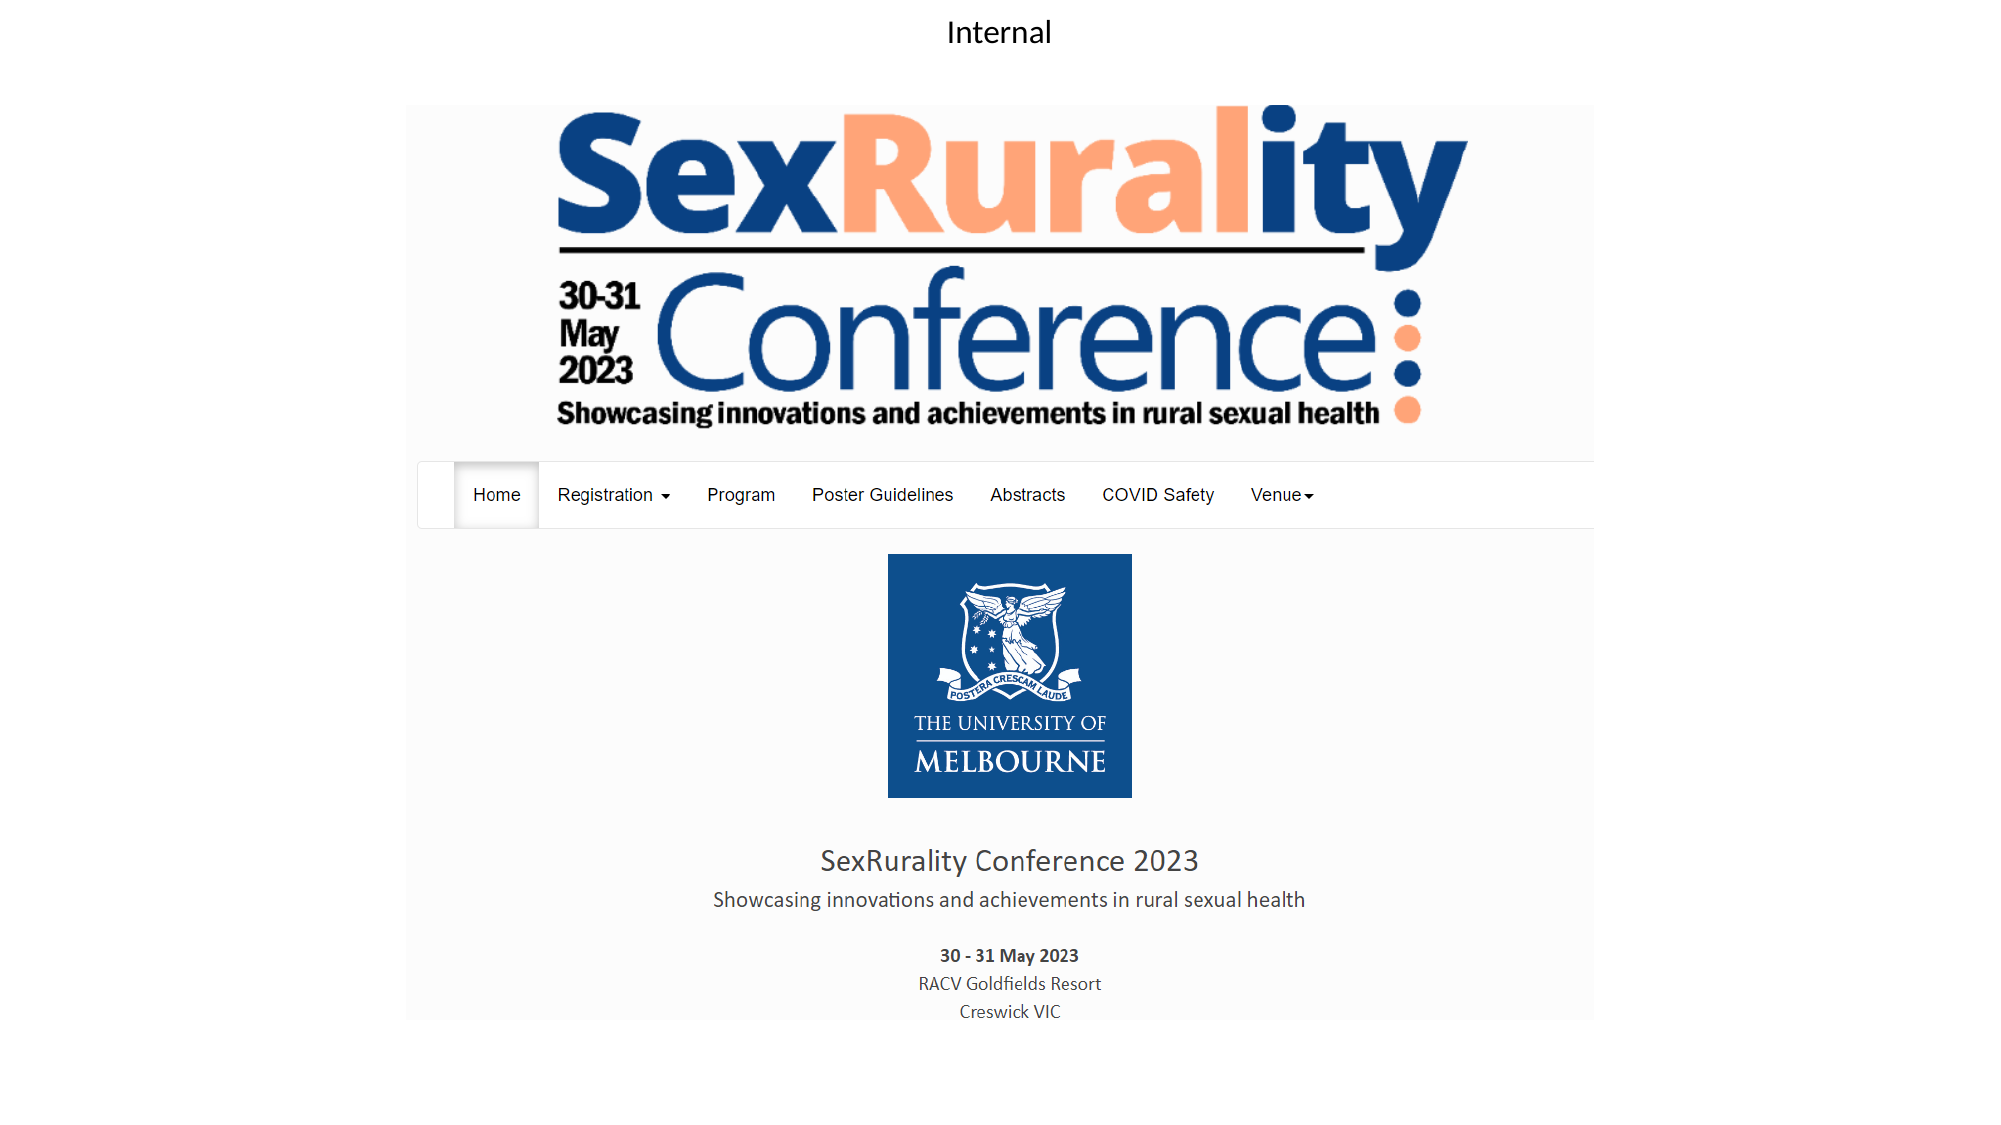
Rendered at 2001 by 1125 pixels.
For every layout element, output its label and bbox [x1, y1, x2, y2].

list [406, 105, 1594, 1020]
